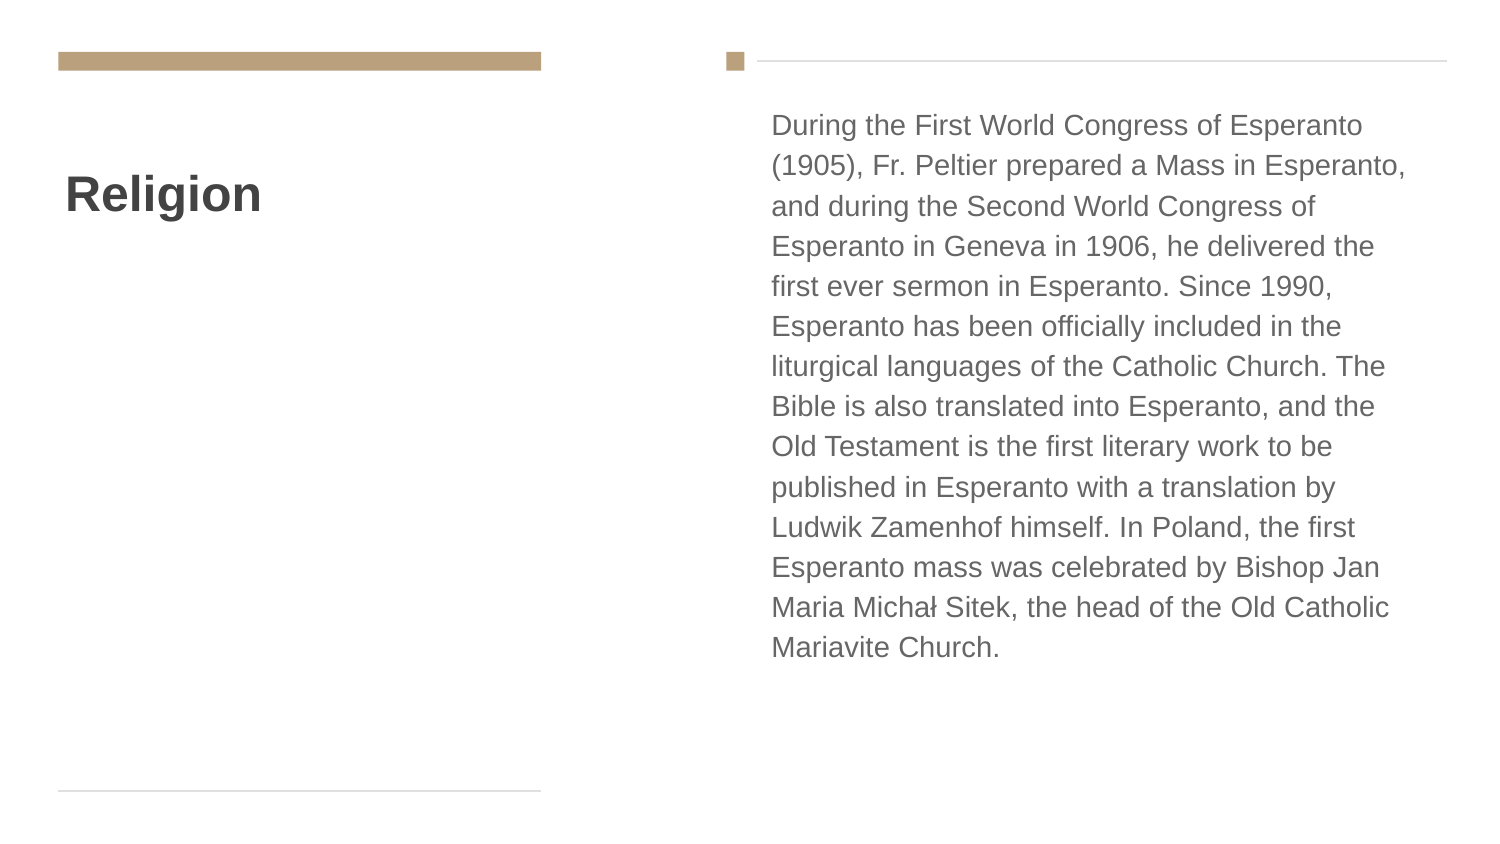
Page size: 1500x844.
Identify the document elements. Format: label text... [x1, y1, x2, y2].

list During the First World Congress of Esperanto (1905), Fr. Peltier prepared a Mass in Esperanto, and during the Second World Congress of Esperanto in Geneva in 1906, he delivered the first ever sermon in Esperanto. Since 1990, Esperanto has been officially included in the liturgical languages ​​of the Catholic Church. The Bible is also translated into Esperanto, and the Old Testament is the first literary work to be published in Esperanto with a translation by Ludwik Zamenhof himself. In Poland, the first Esperanto mass was celebrated by Bishop Jan Maria Michał Sitek, the head of the Old Catholic Mariavite Church. [756, 86, 1447, 746]
title Religion [50, 86, 566, 347]
